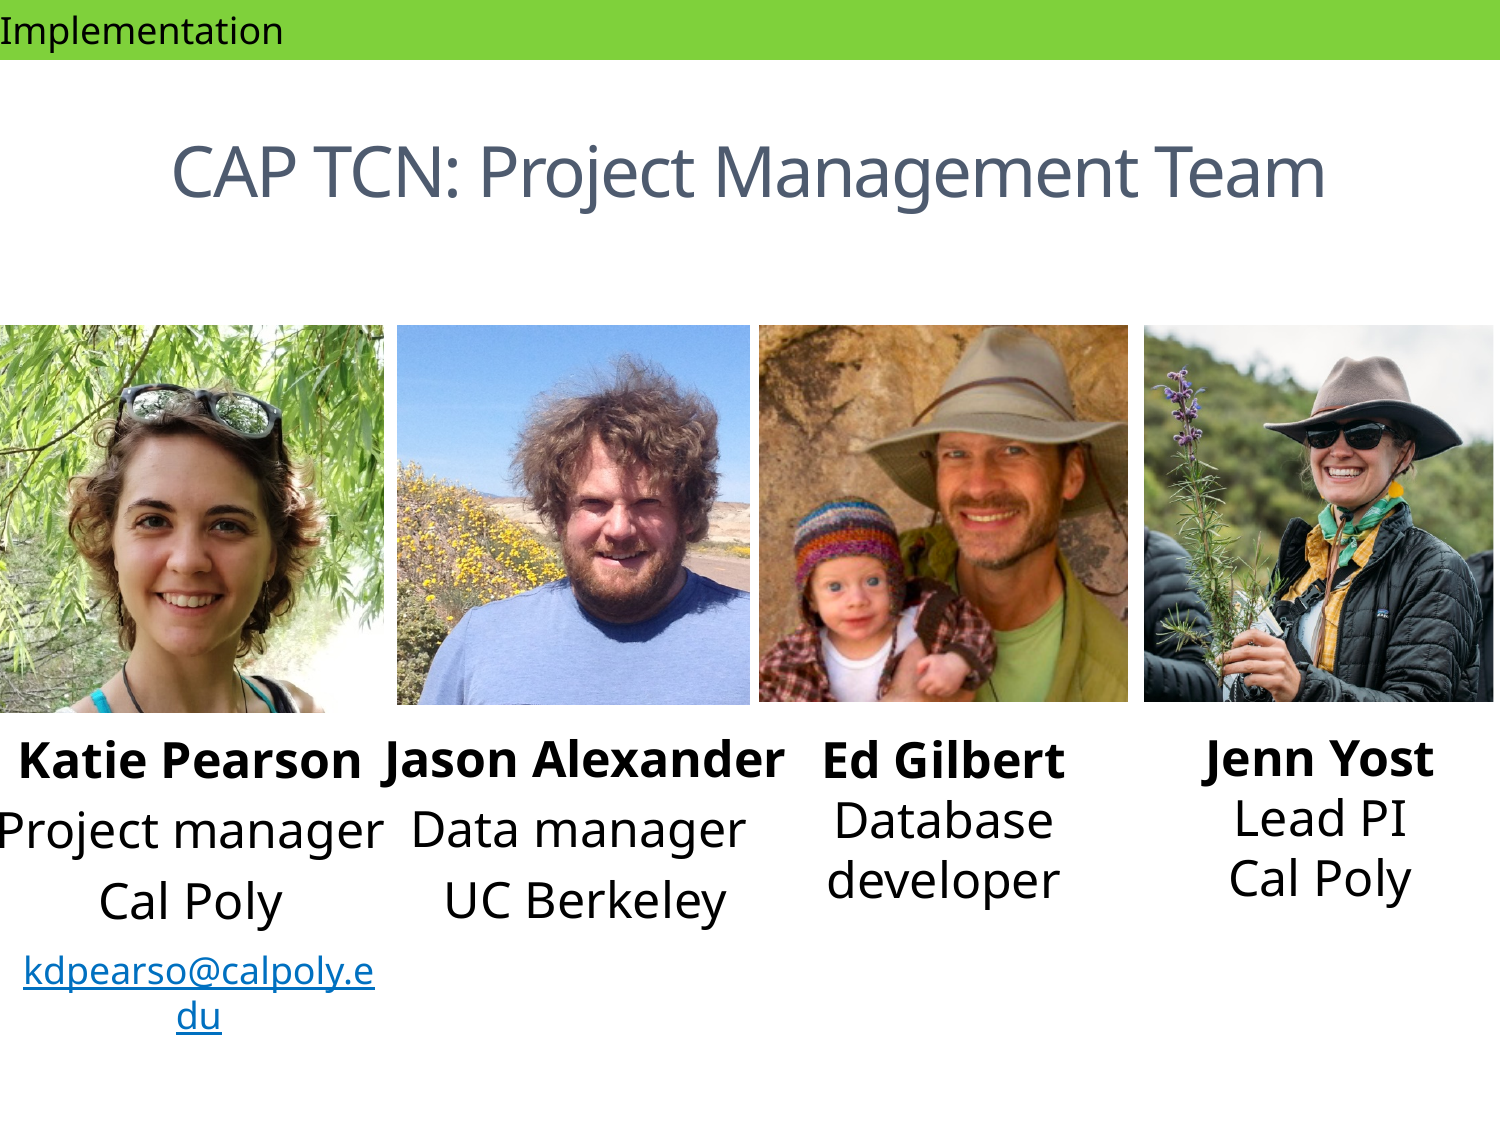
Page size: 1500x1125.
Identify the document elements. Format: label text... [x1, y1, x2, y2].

text_box Implementation [0, 0, 300, 60]
text_box Ed Gilbert Database developer [758, 721, 1130, 916]
picture [0, 325, 384, 713]
picture [759, 325, 1129, 702]
title CAP TCN: Project Management Team [75, 87, 1425, 250]
text_box kdpearso@calpoly.edu [0, 939, 398, 1044]
picture [397, 325, 750, 705]
text_box Katie Pearson Project manager Cal Poly [0, 721, 412, 937]
picture [1143, 325, 1494, 702]
text_box Jenn Yost Lead PI Cal Poly [1197, 719, 1444, 914]
text_box Jason Alexander Data manager UC Berkeley [388, 719, 794, 936]
